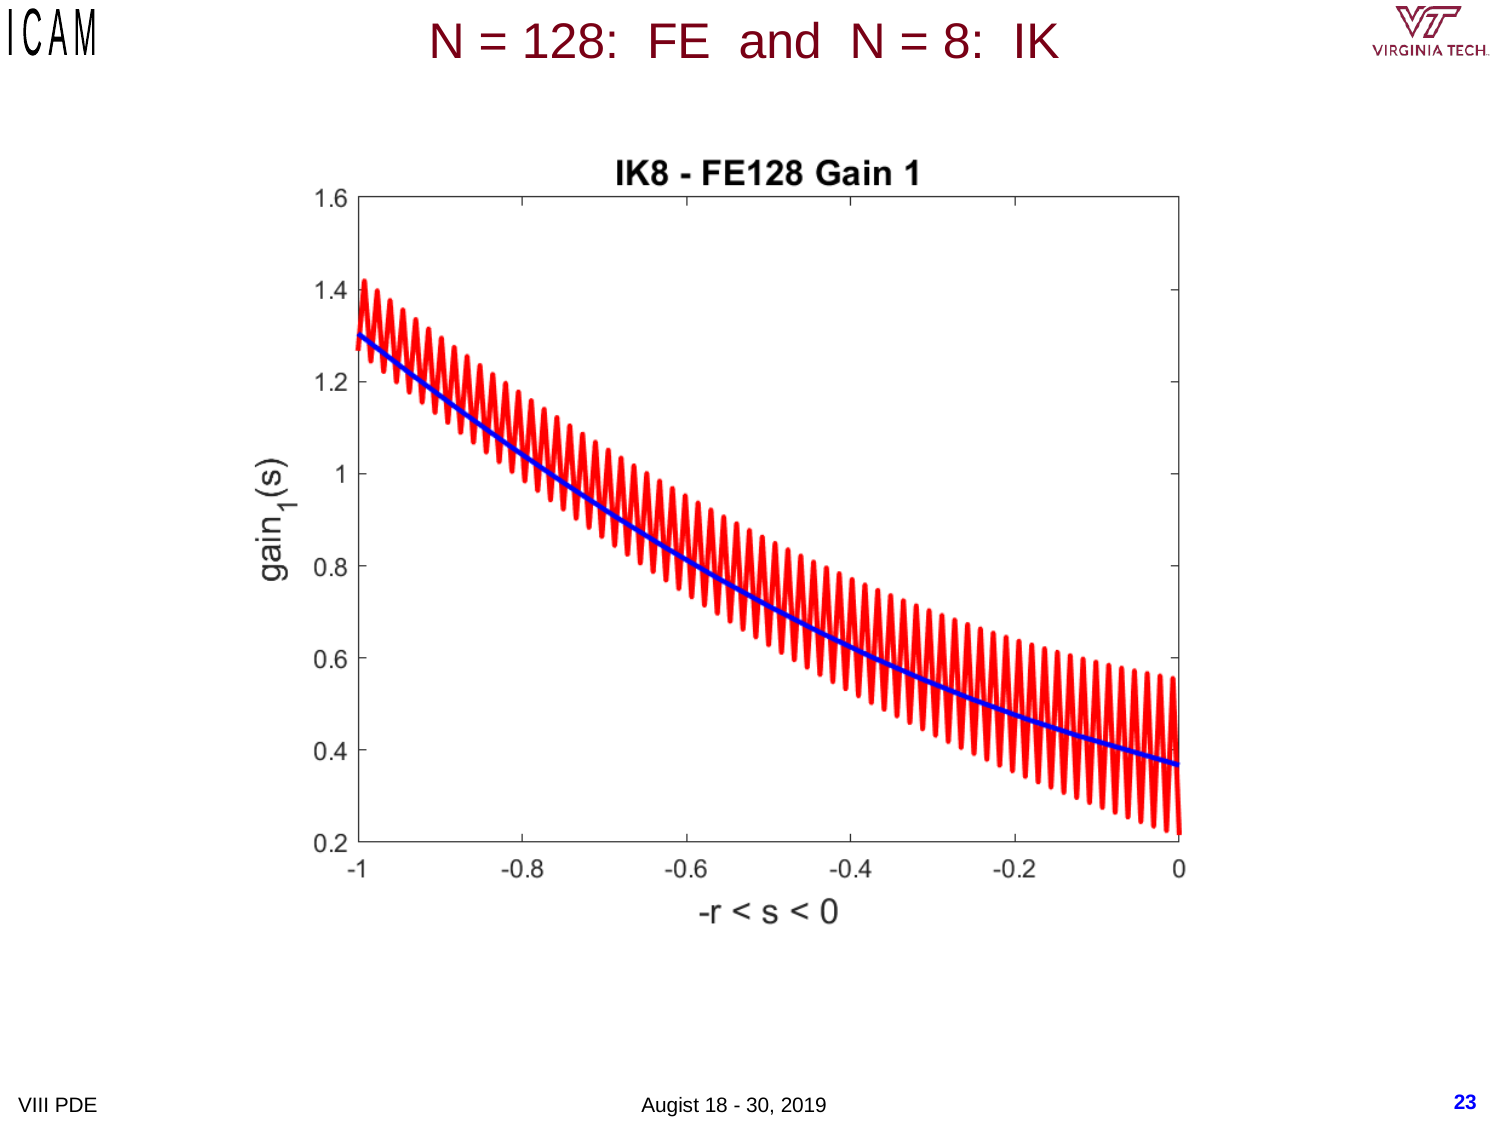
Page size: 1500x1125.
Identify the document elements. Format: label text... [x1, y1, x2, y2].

picture [220, 138, 1280, 933]
picture [1446, 6, 1490, 56]
footer VIII PDE Augist 18 - 30, 2019 [2, 1084, 1354, 1123]
title N = 128: FE and N = 8: IK [57, 0, 1446, 78]
slide_number 23 [1428, 1080, 1492, 1121]
